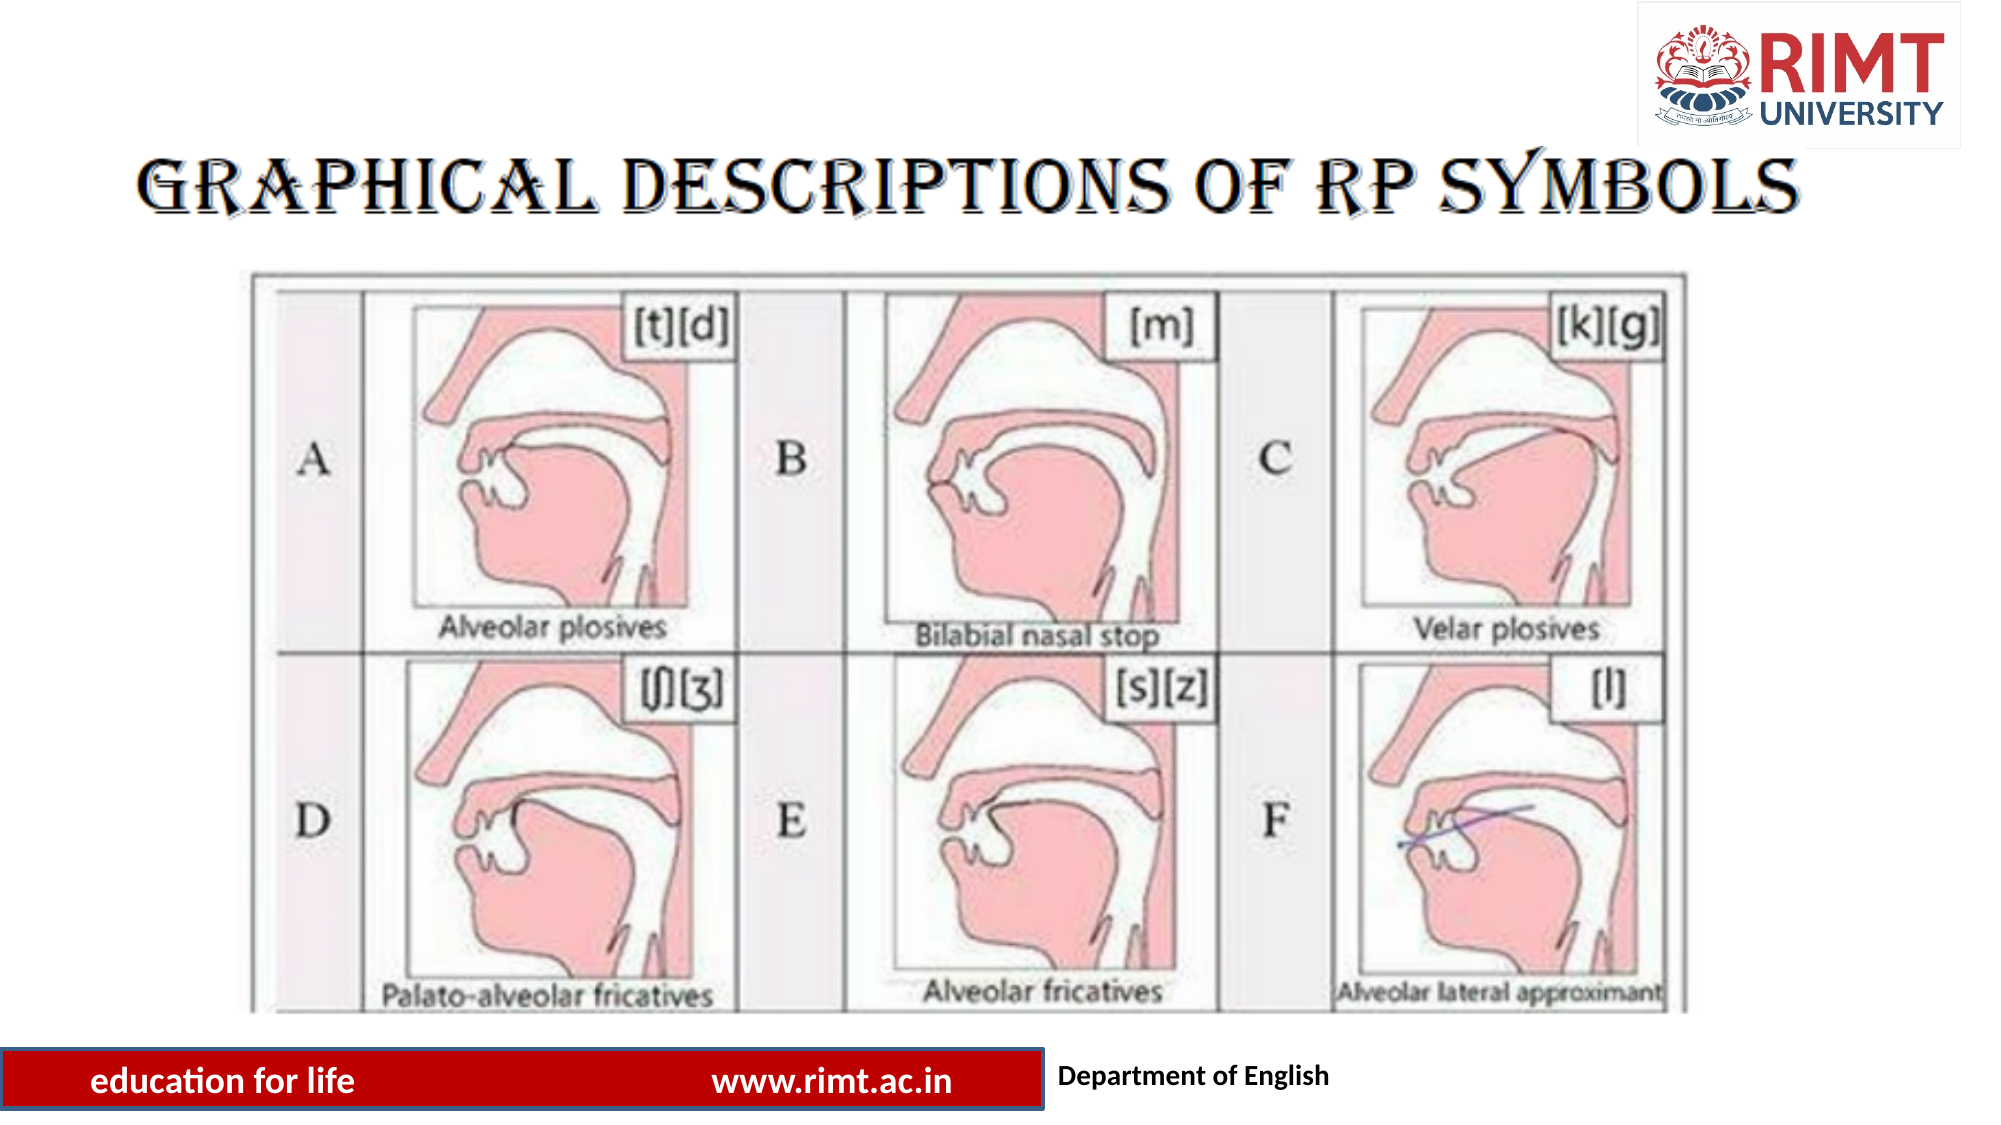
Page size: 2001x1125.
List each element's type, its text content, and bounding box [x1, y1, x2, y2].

picture [129, 1, 1961, 1034]
text_box education for life www.rimt.ac.in [0, 1047, 1045, 1111]
text_box Department of English [1042, 1044, 1718, 1104]
